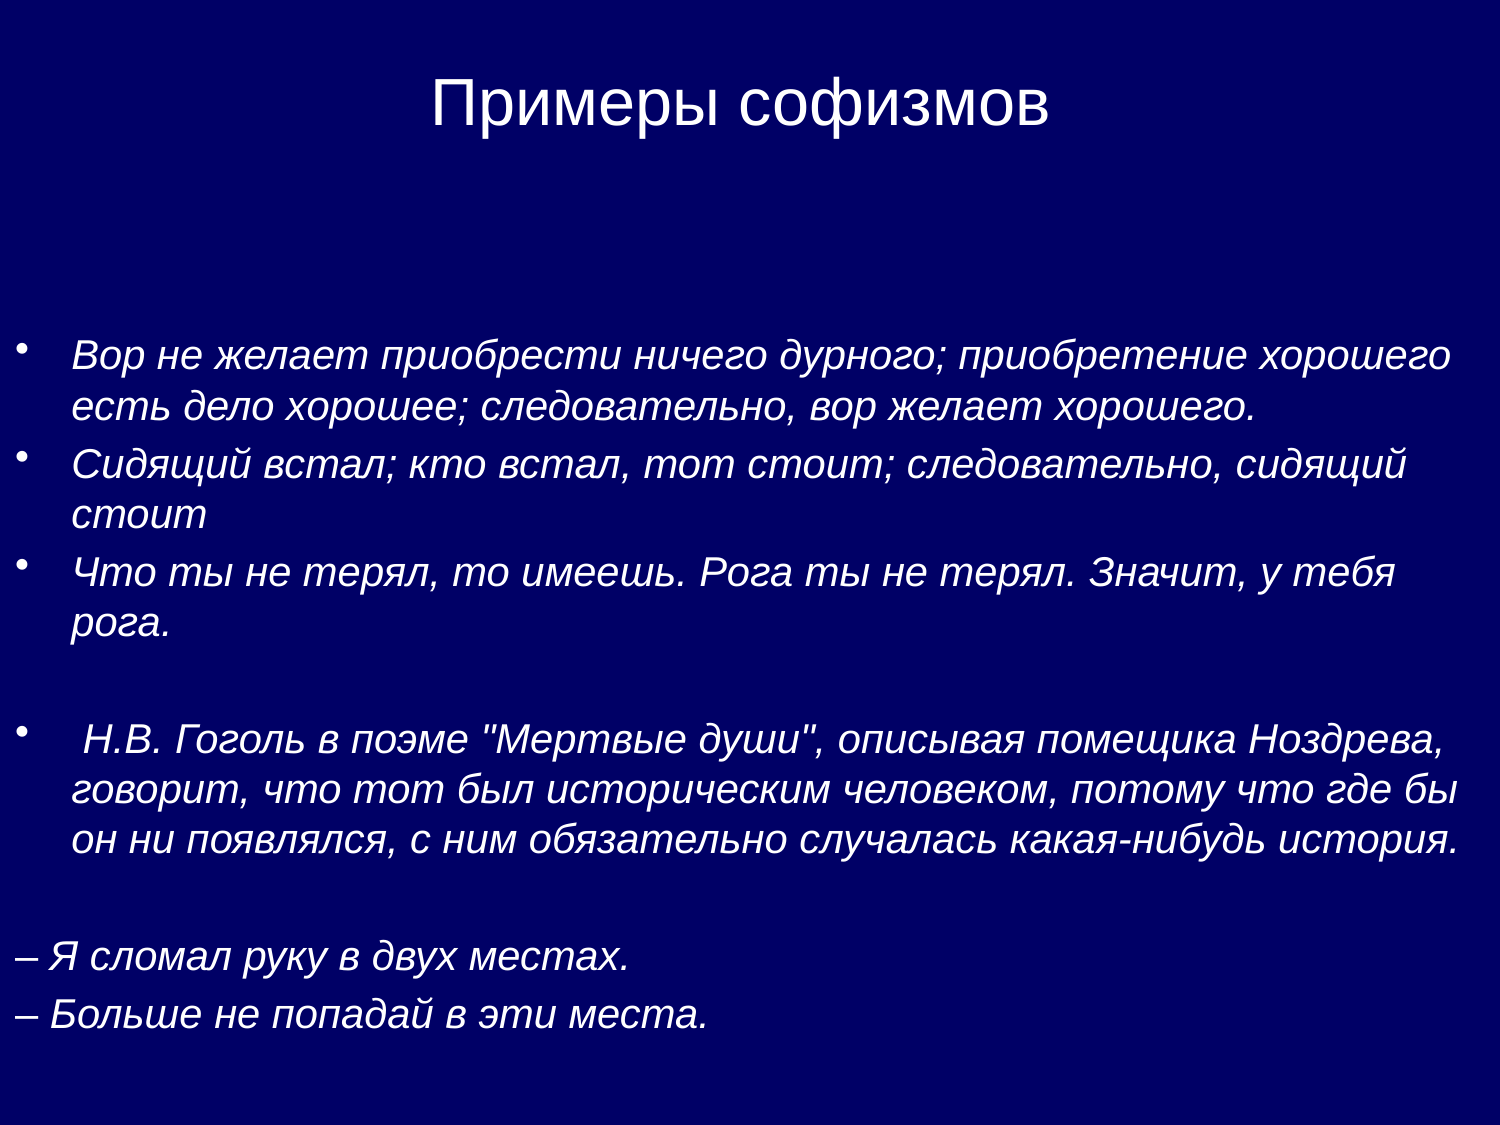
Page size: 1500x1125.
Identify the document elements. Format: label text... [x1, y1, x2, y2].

title Примеры софизмов [74, 44, 1426, 233]
list Вор не желает приобрести ничего дурного; приобретение хорошего есть дело хорошее; следовательно, вор желает хорошего. Сидящий встал; кто встал, тот стоит; следовательно, сидящий стоит Что ты не терял, то имеешь. Рога ты не терял. Значит, у тебя рога. Н.В. Гоголь в поэме "Мертвые души", описывая помещика Ноздрева, говорит, что тот был историческим человеком, потому что где бы он ни появлялся, с ним обязательно случалась какая-нибудь история. – Я сломал руку в двух местах. – Больше не попадай в эти места. [0, 262, 1500, 1006]
